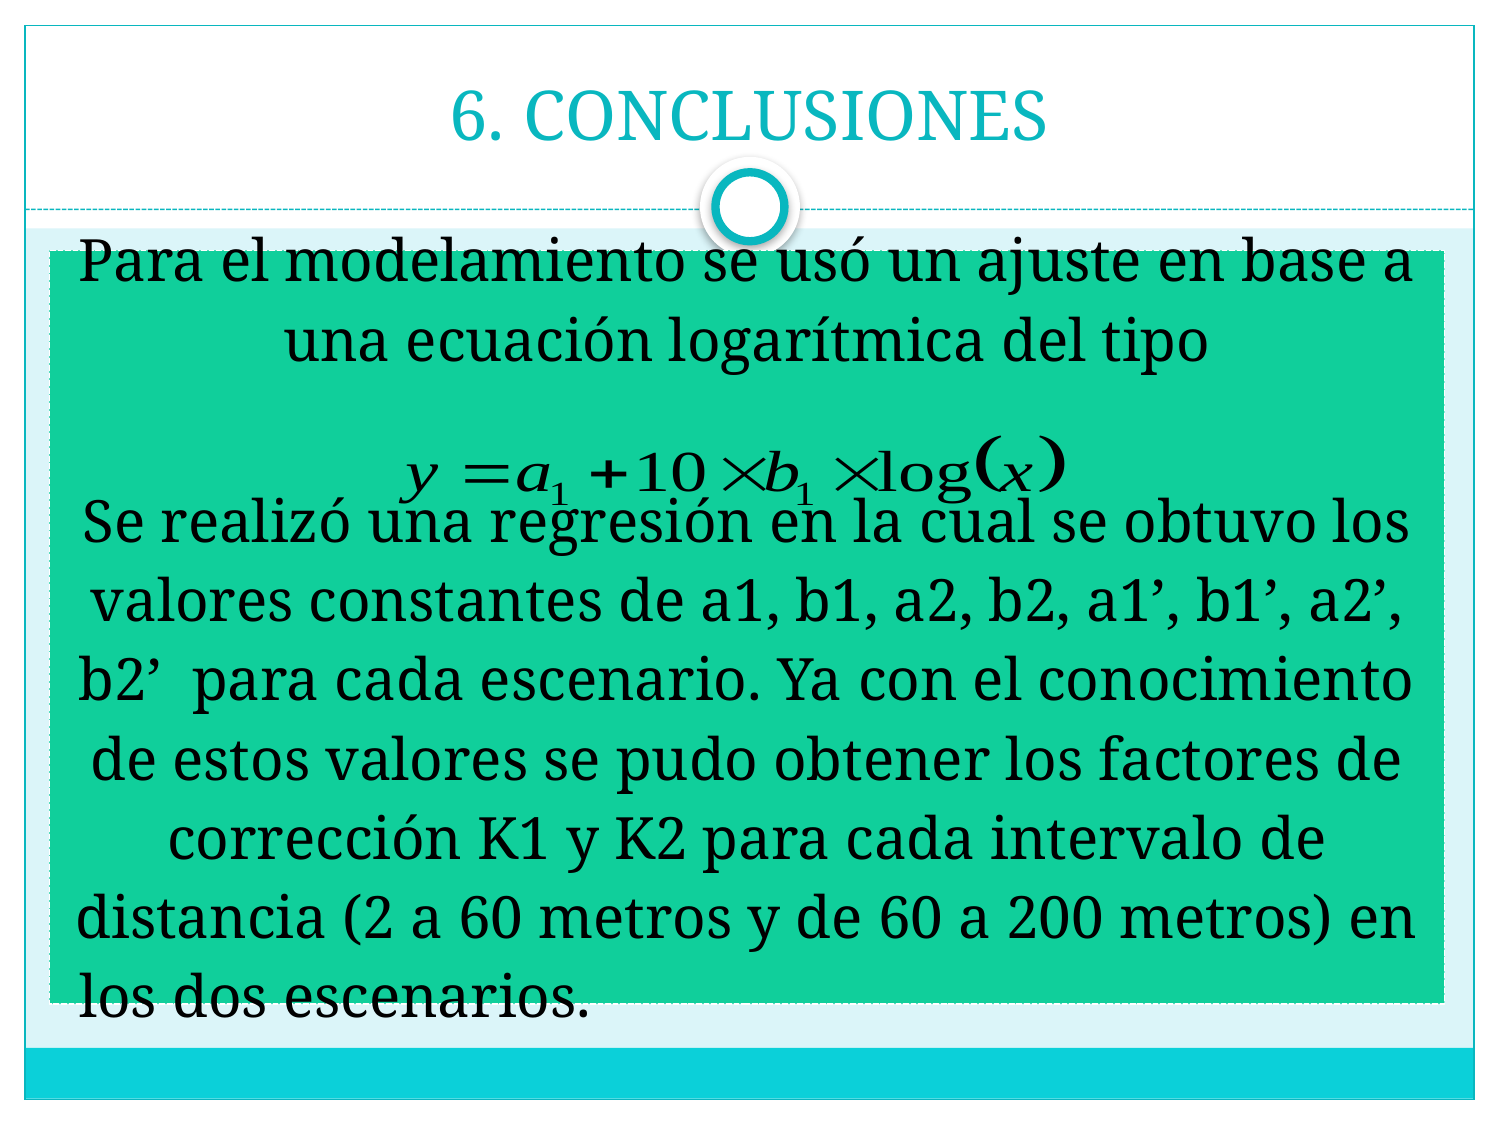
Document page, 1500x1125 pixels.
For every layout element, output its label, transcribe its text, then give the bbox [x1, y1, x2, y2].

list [49, 250, 1445, 1001]
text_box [386, 433, 1070, 516]
title 6. CONCLUSIONES [49, 37, 1450, 162]
